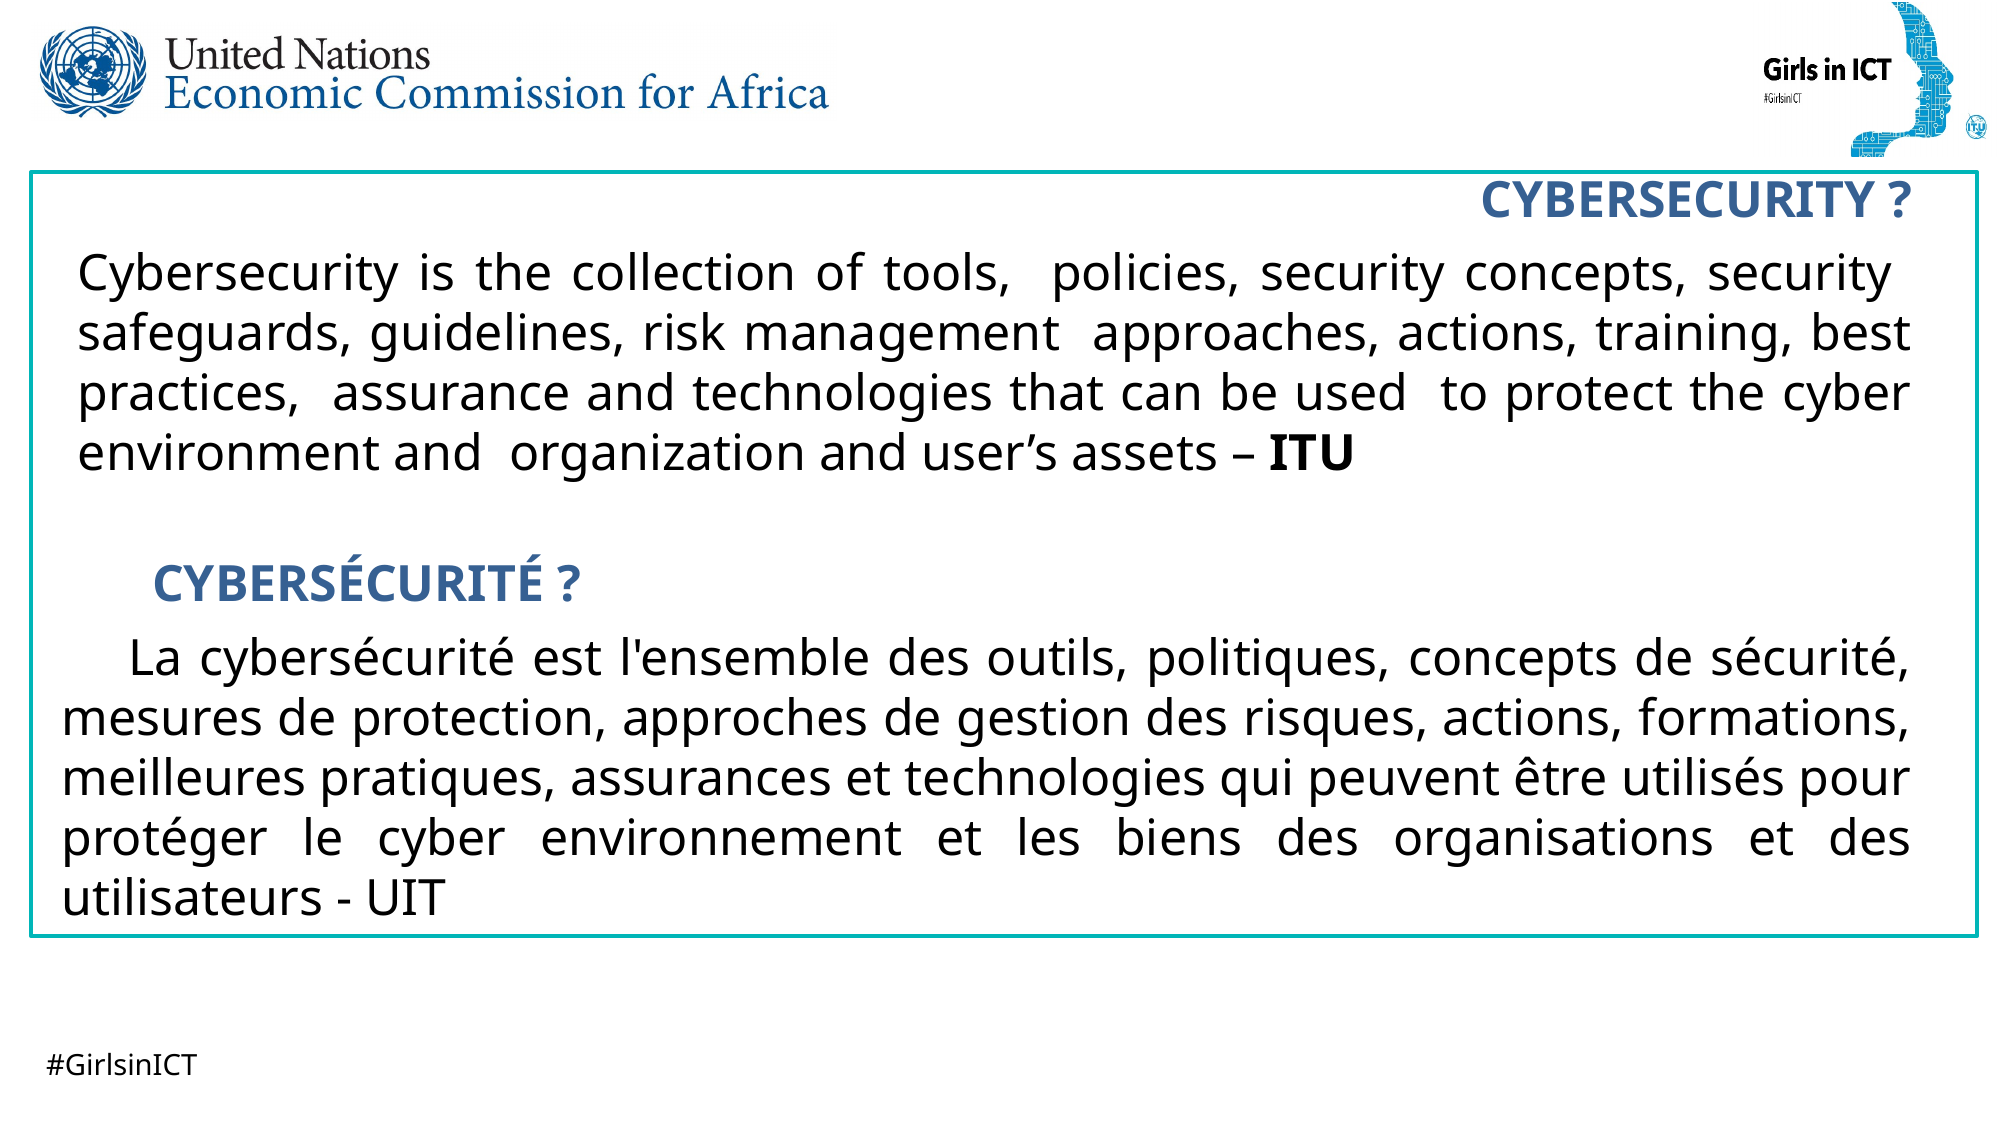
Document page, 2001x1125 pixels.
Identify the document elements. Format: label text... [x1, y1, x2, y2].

text_box CYBERSECURITY ? Cybersecurity is the collection of tools, policies, security concepts, security safeguards, guidelines, risk management approaches, actions, training, best practices, assurance and technologies that can be used to protect the cyber environment and organization and user’s assets – ITU [75, 149, 1913, 481]
text_box [31, 172, 1977, 937]
picture [1748, 1, 1923, 157]
picture [30, 22, 837, 122]
picture [1880, 1, 2000, 157]
text_box CYBERSÉCURITÉ ? La cybersécurité est l'ensemble des outils, politiques, concepts de sécurité, mesures de protection, approches de gestion des risques, actions, formations, meilleures pratiques, assurances et technologies qui peuvent être utilisés pour protéger le cyber environnement et les biens des organisations et des utilisateurs - UIT [59, 534, 1913, 925]
text_box #GirlsinICT [31, 1036, 228, 1103]
